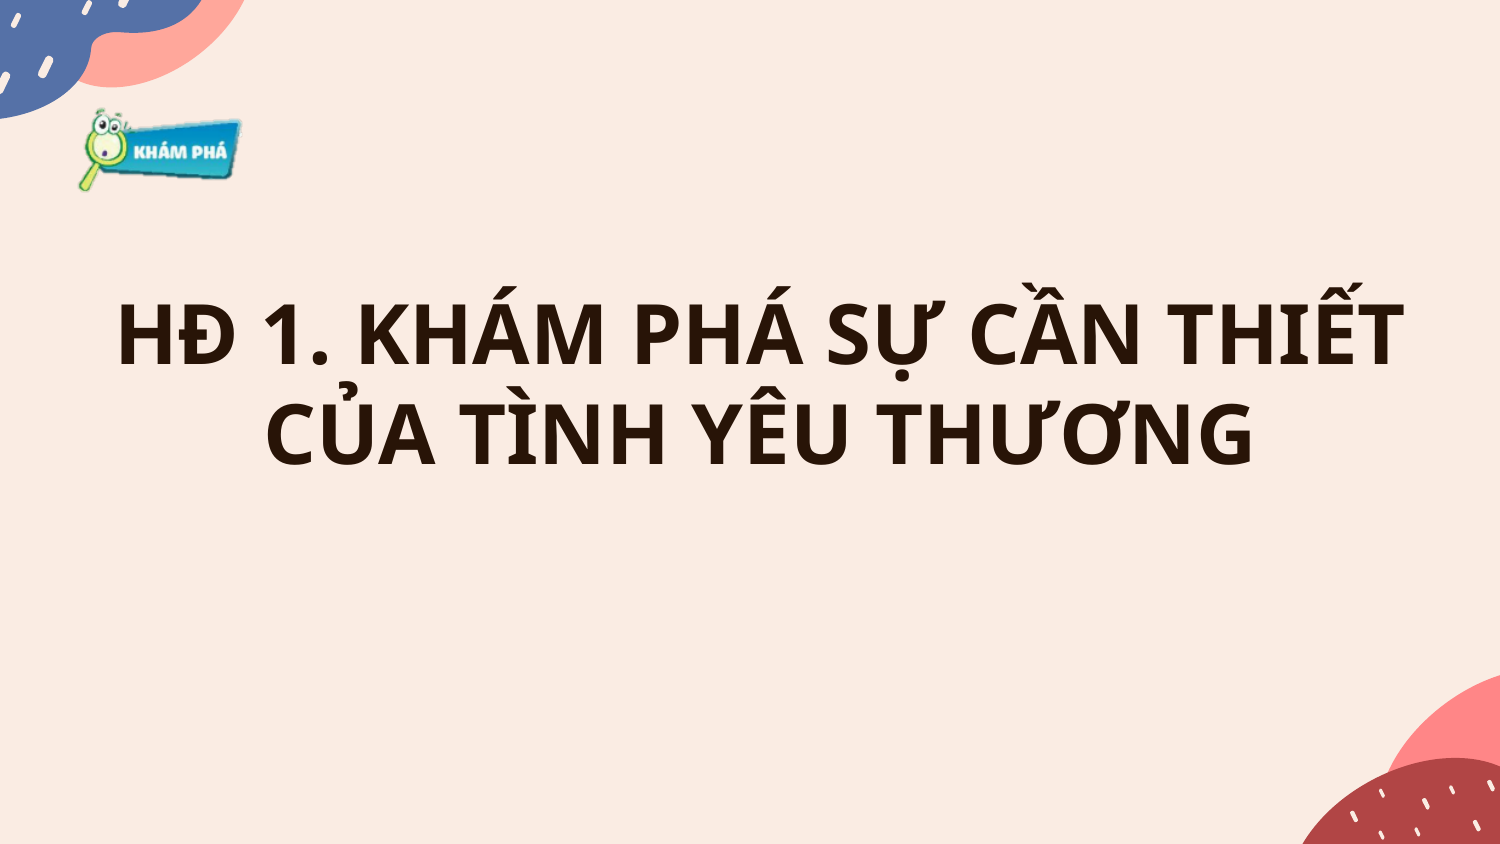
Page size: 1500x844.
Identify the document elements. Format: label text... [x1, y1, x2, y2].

picture [73, 100, 249, 202]
text_box HĐ 1. KHÁM PHÁ SỰ CẦN THIẾT CỦA TÌNH YÊU THƯƠNG [29, 269, 1491, 501]
